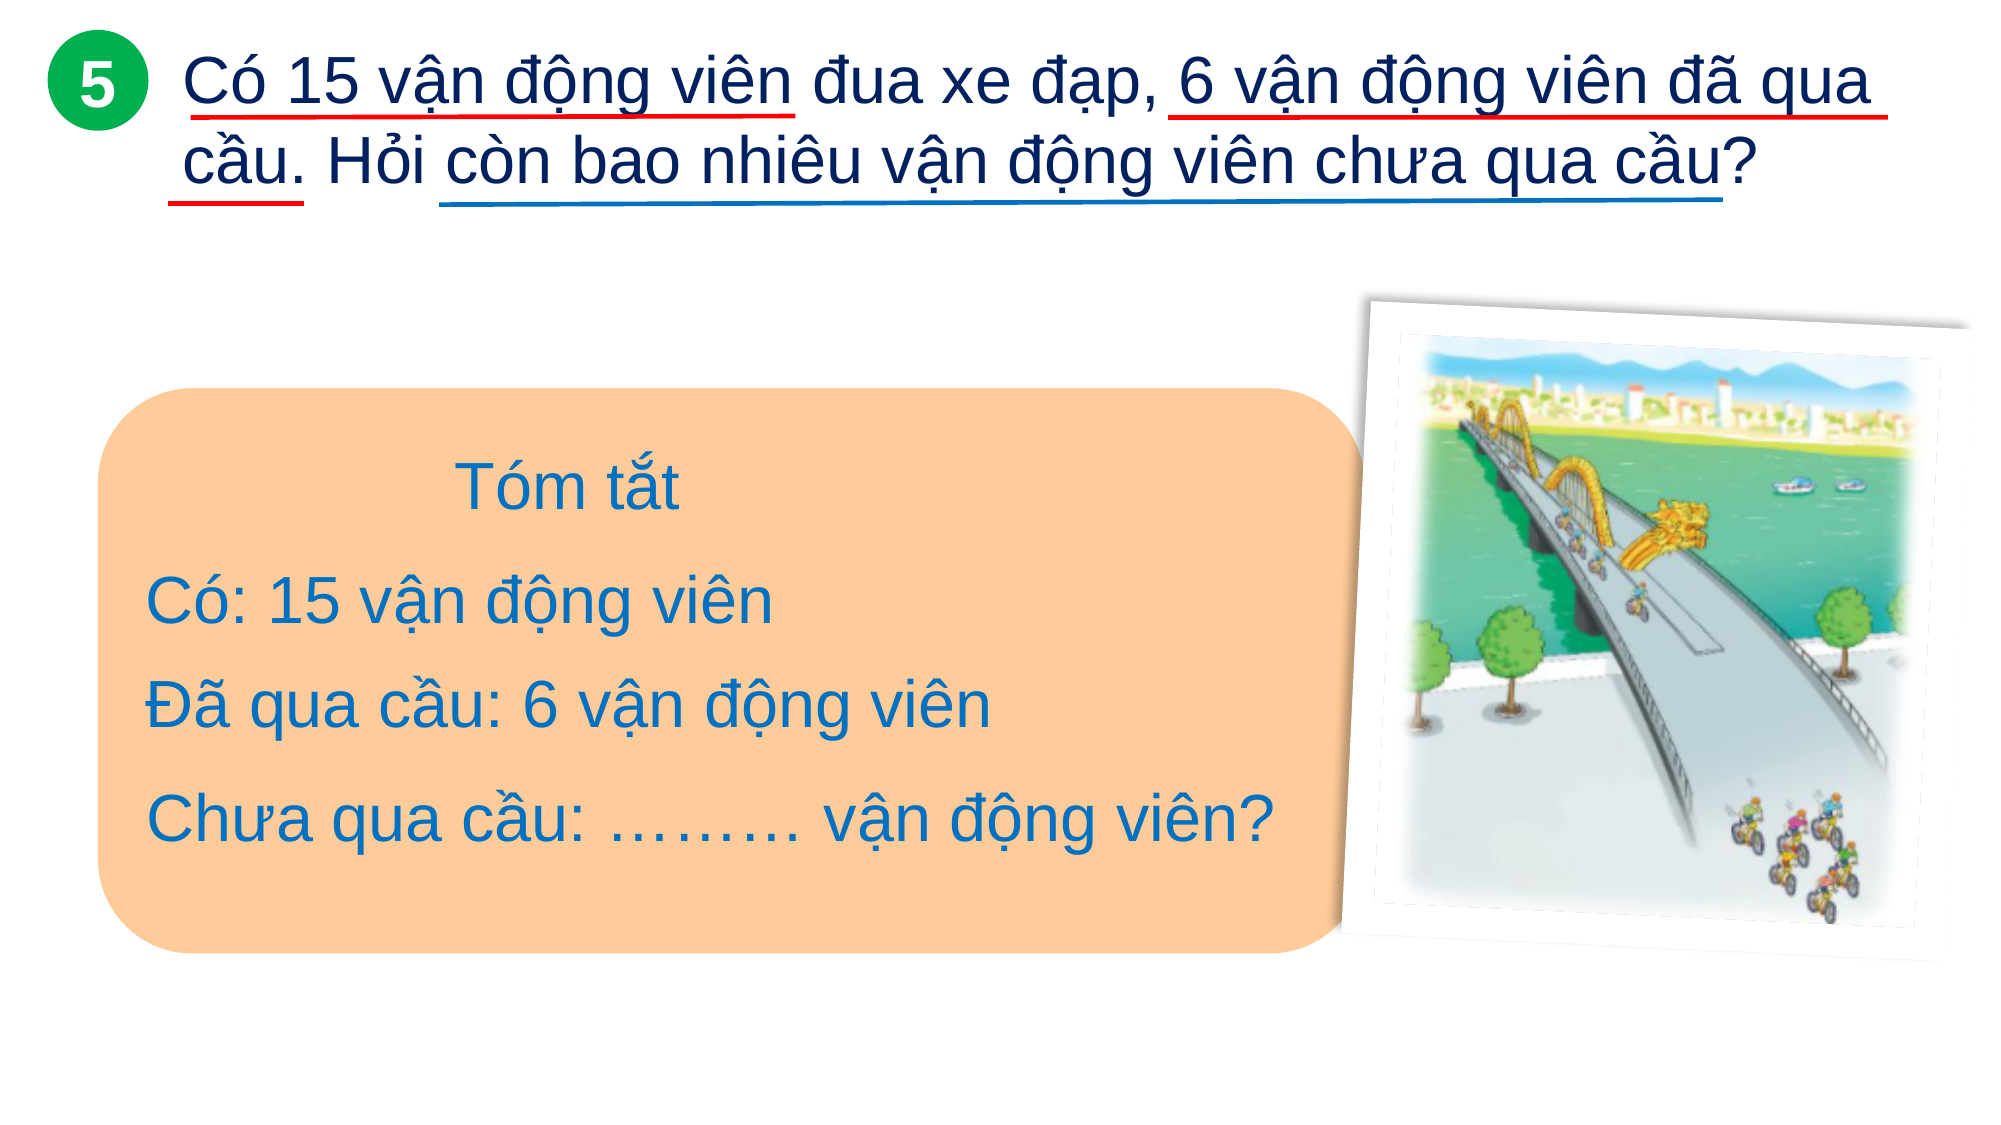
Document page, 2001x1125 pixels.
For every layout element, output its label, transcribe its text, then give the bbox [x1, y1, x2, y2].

text_box [97, 387, 1351, 954]
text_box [439, 199, 1723, 205]
text_box Tóm tắt [129, 435, 1007, 531]
text_box 5 [46, 28, 150, 132]
picture [1375, 334, 1941, 928]
text_box Chưa qua cầu: ……… vận động viên? [130, 767, 1292, 863]
text_box Có: 15 vận động viên [130, 549, 1346, 644]
text_box Đã qua cầu: 6 vận động viên [130, 653, 1159, 749]
text_box Có 15 vận động viên đua xe đạp, 6 vận động viên đã qua cầu. Hỏi còn bao nhiêu vận động viên chưa qua cầu? [167, 29, 1888, 205]
